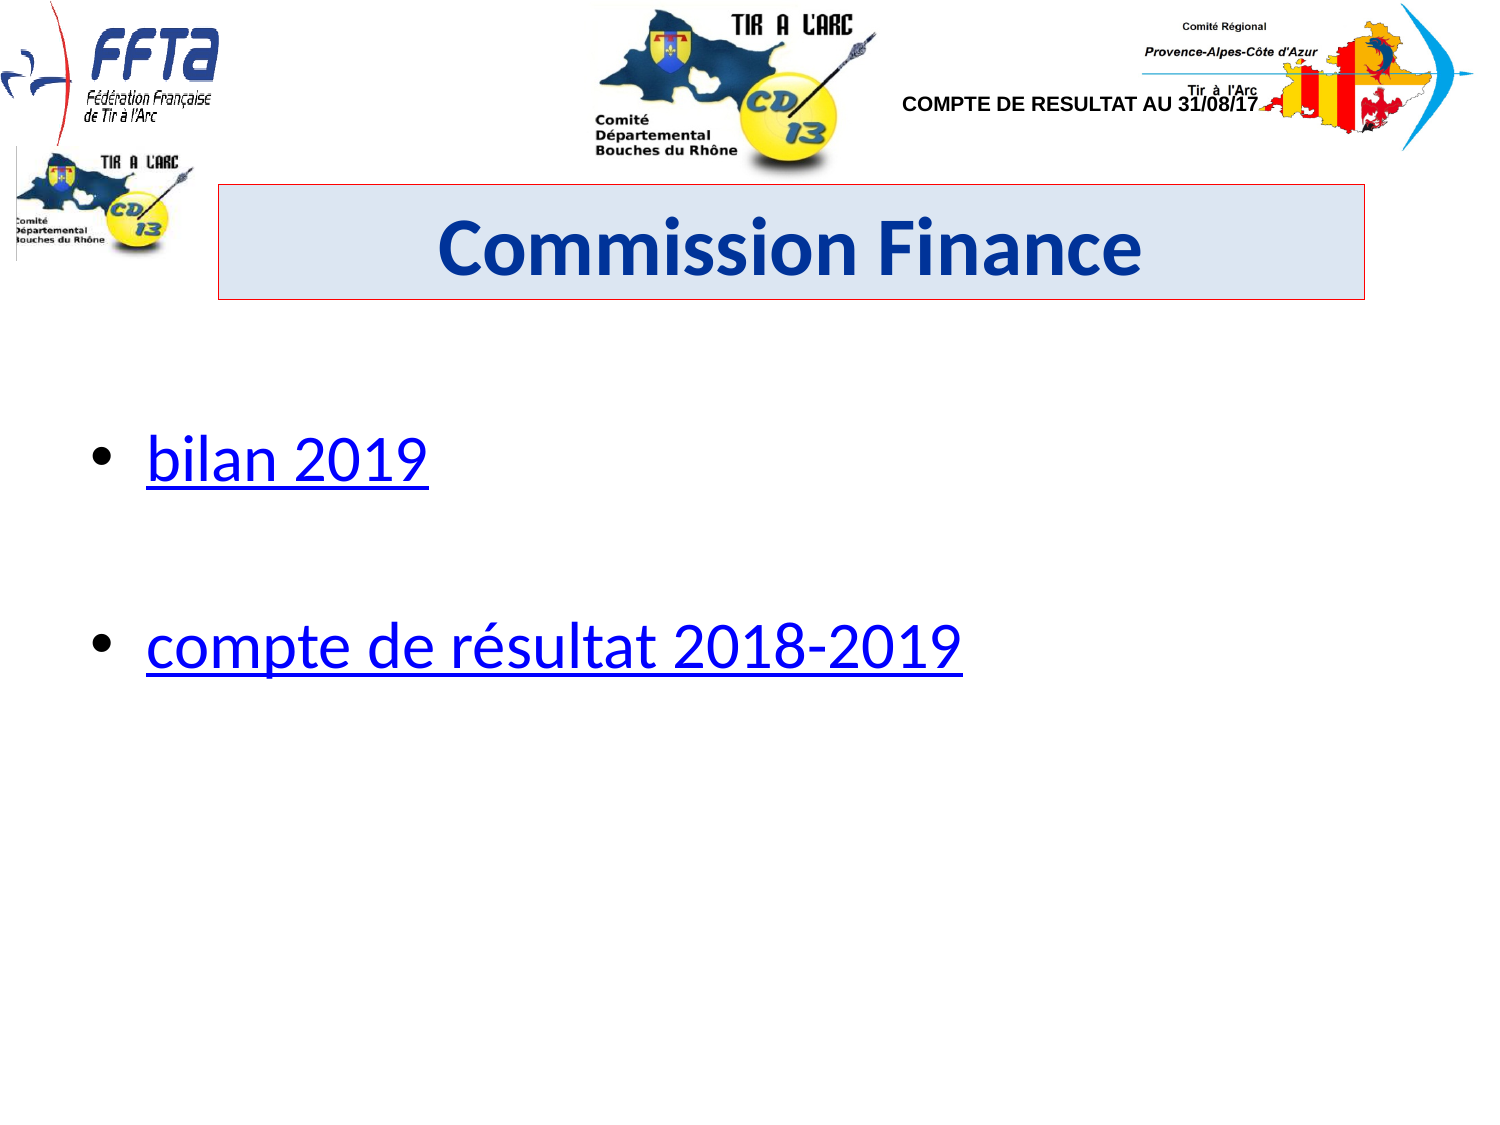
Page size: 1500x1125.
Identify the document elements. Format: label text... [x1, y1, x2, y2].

text_box COMPTE DE RESULTAT AU 31/08/17 [887, 83, 1274, 148]
list bilan 2019 compte de résultat 2018-2019 [74, 314, 1388, 1006]
text_box [0, 0, 1500, 75]
picture [1138, 75, 1500, 161]
picture [584, 75, 880, 184]
text_box Commission Finance [218, 184, 1365, 300]
picture [0, 75, 219, 261]
